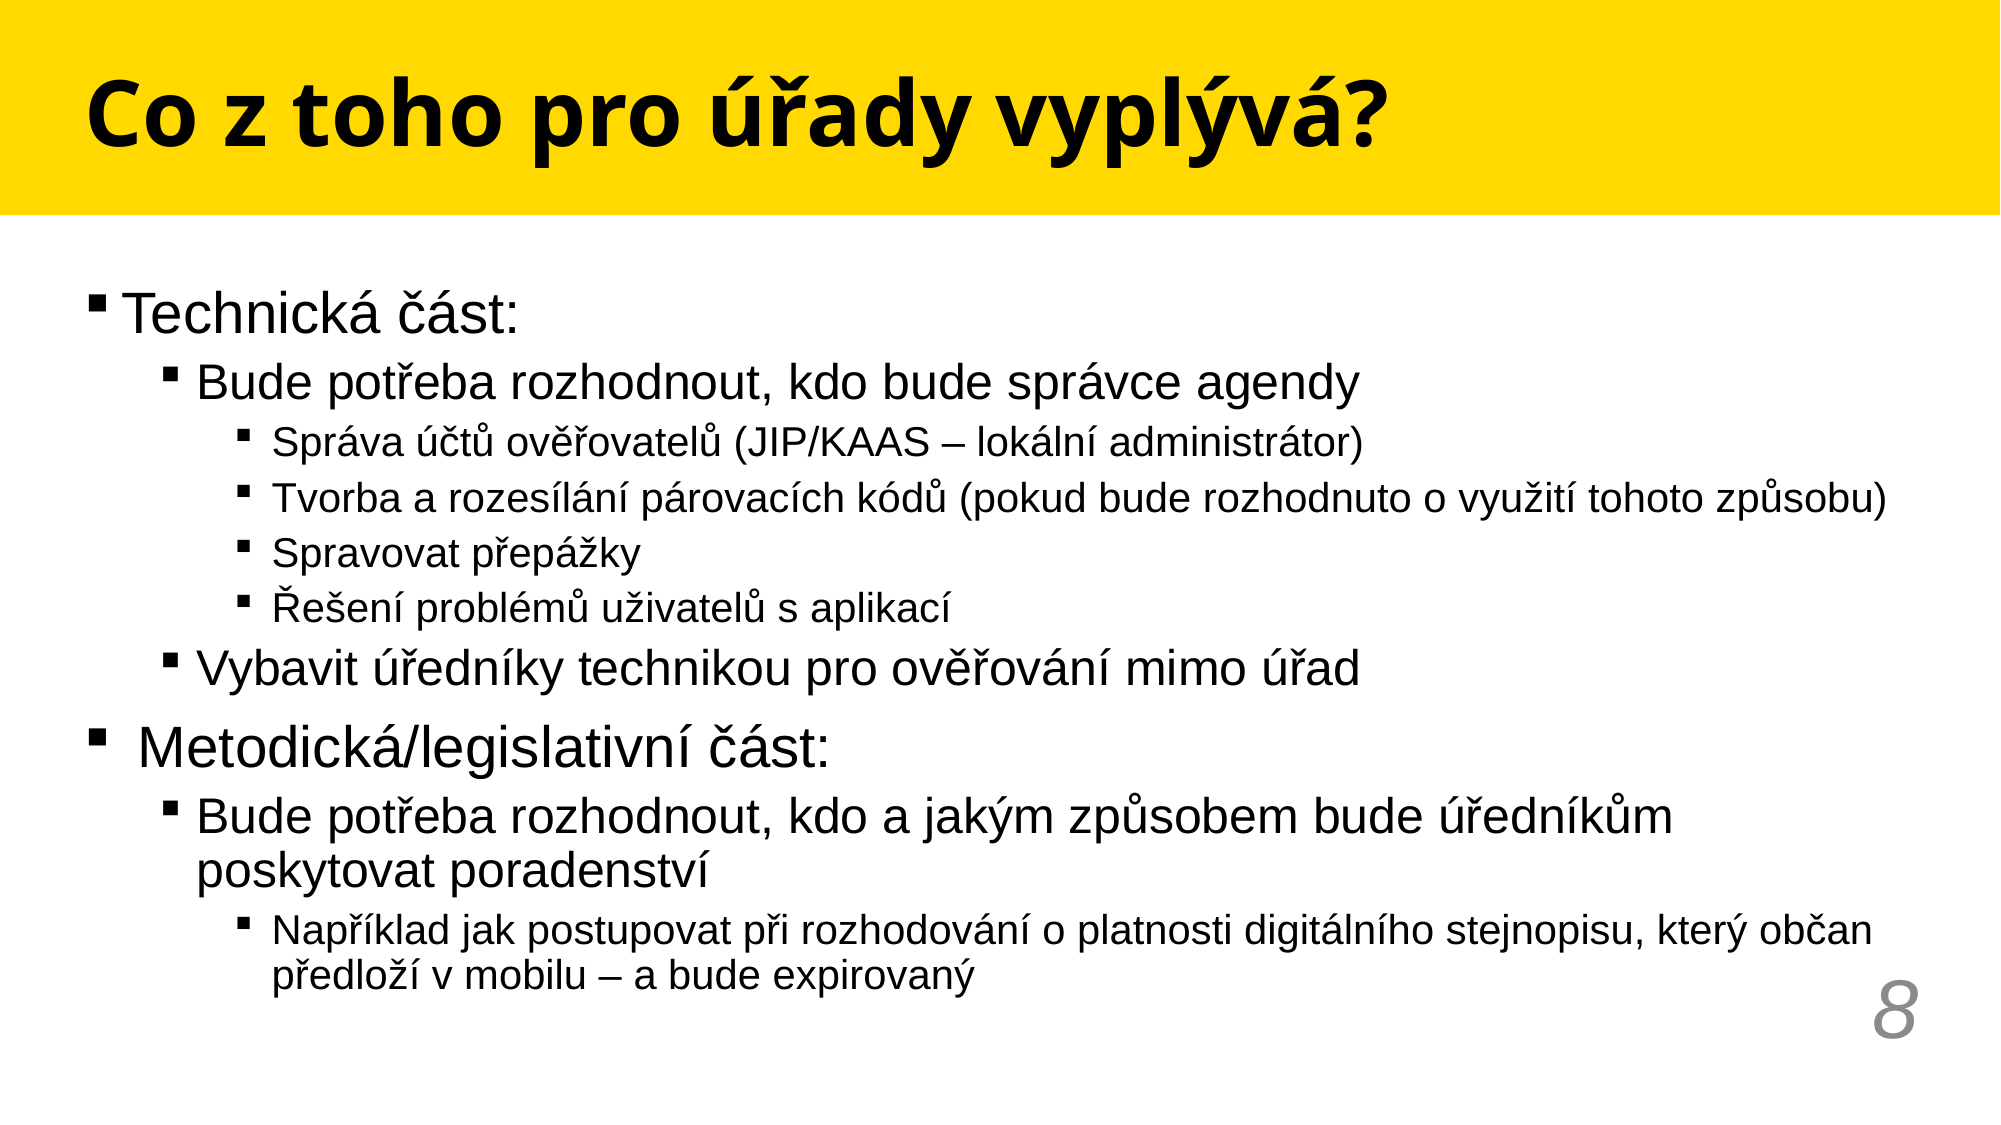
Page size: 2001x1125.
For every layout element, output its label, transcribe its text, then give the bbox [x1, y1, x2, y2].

slide_number 8 [1483, 976, 1934, 1063]
list Technická část: Bude potřeba rozhodnout, kdo bude správce agendy Správa účtů ověřovatelů (JIP/KAAS – lokální administrátor) Tvorba a rozesílání párovacích kódů (pokud bude rozhodnuto o využití tohoto způsobu) Spravovat přepážky Řešení problémů uživatelů s aplikací Vybavit úředníky technikou pro ověřování mimo úřad Metodická/legislativní část: Bude potřeba rozhodnout, kdo a jakým způsobem bude úředníkům poskytovat poradenství Například jak postupovat při rozhodování o platnosti digitálního stejnopisu, který občan předloží v mobilu – a bude expirovaný [69, 275, 1918, 1031]
title Co z toho pro úřady vyplývá? [69, 60, 1918, 214]
